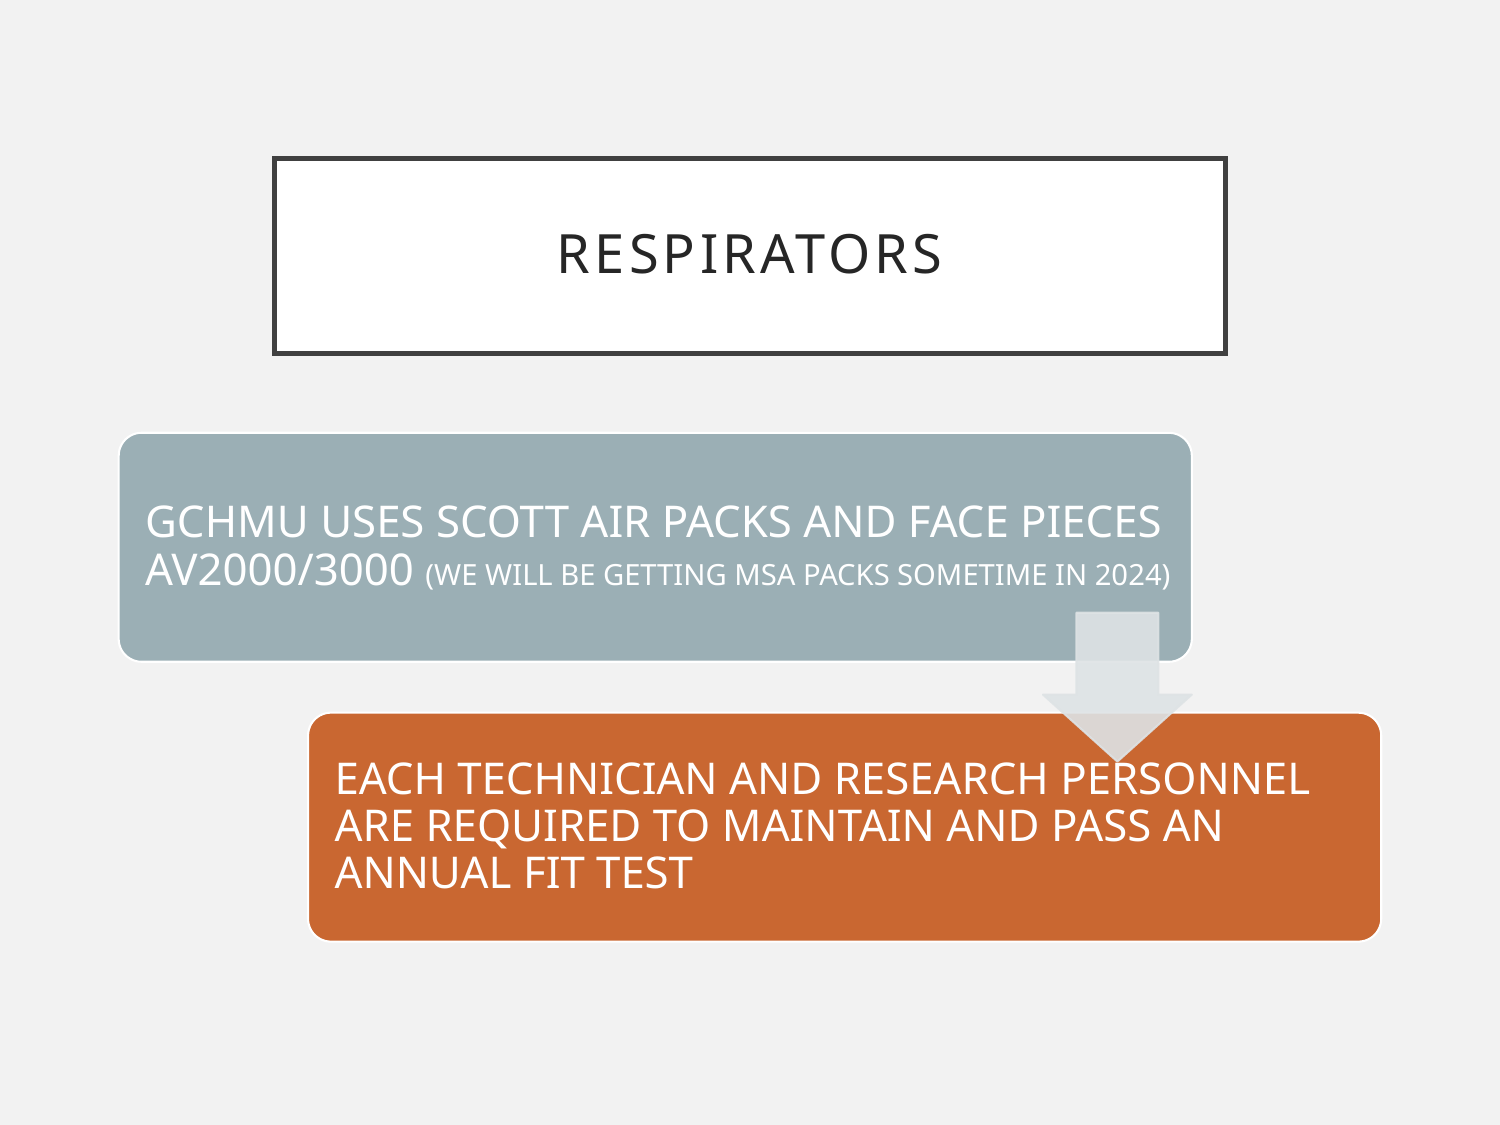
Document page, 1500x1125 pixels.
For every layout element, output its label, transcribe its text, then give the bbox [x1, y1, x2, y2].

title Respirators [272, 156, 1228, 356]
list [118, 432, 1382, 942]
